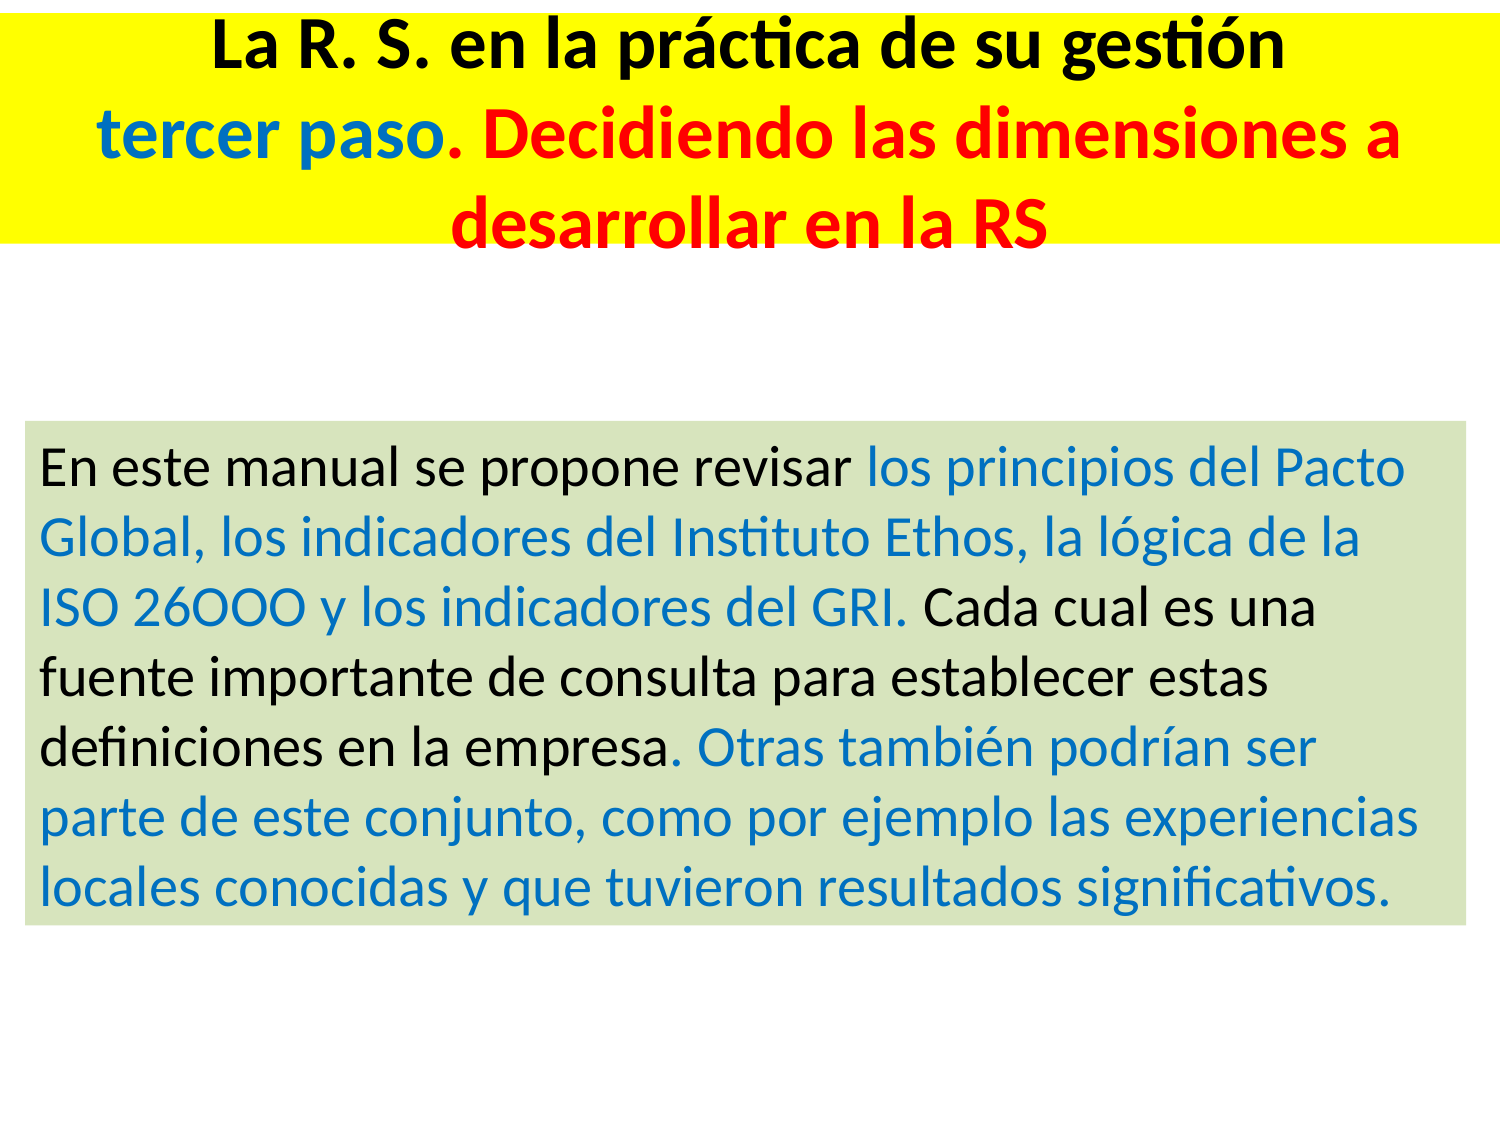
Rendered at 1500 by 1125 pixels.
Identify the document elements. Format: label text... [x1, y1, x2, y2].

text_box En este manual se propone revisar los principios del Pacto Global, los indicadores del Instituto Ethos, la lógica de la ISO 26OOO y los indicadores del GRI. Cada cual es una fuente importante de consulta para establecer estas definiciones en la empresa. Otras también podrían ser parte de este conjunto, como por ejemplo las experiencias locales conocidas y que tuvieron resultados significativos. [25, 420, 1467, 926]
title La R. S. en la práctica de su gestión tercer paso. Decidiendo las dimensiones a desarrollar en la RS [0, 13, 1500, 244]
